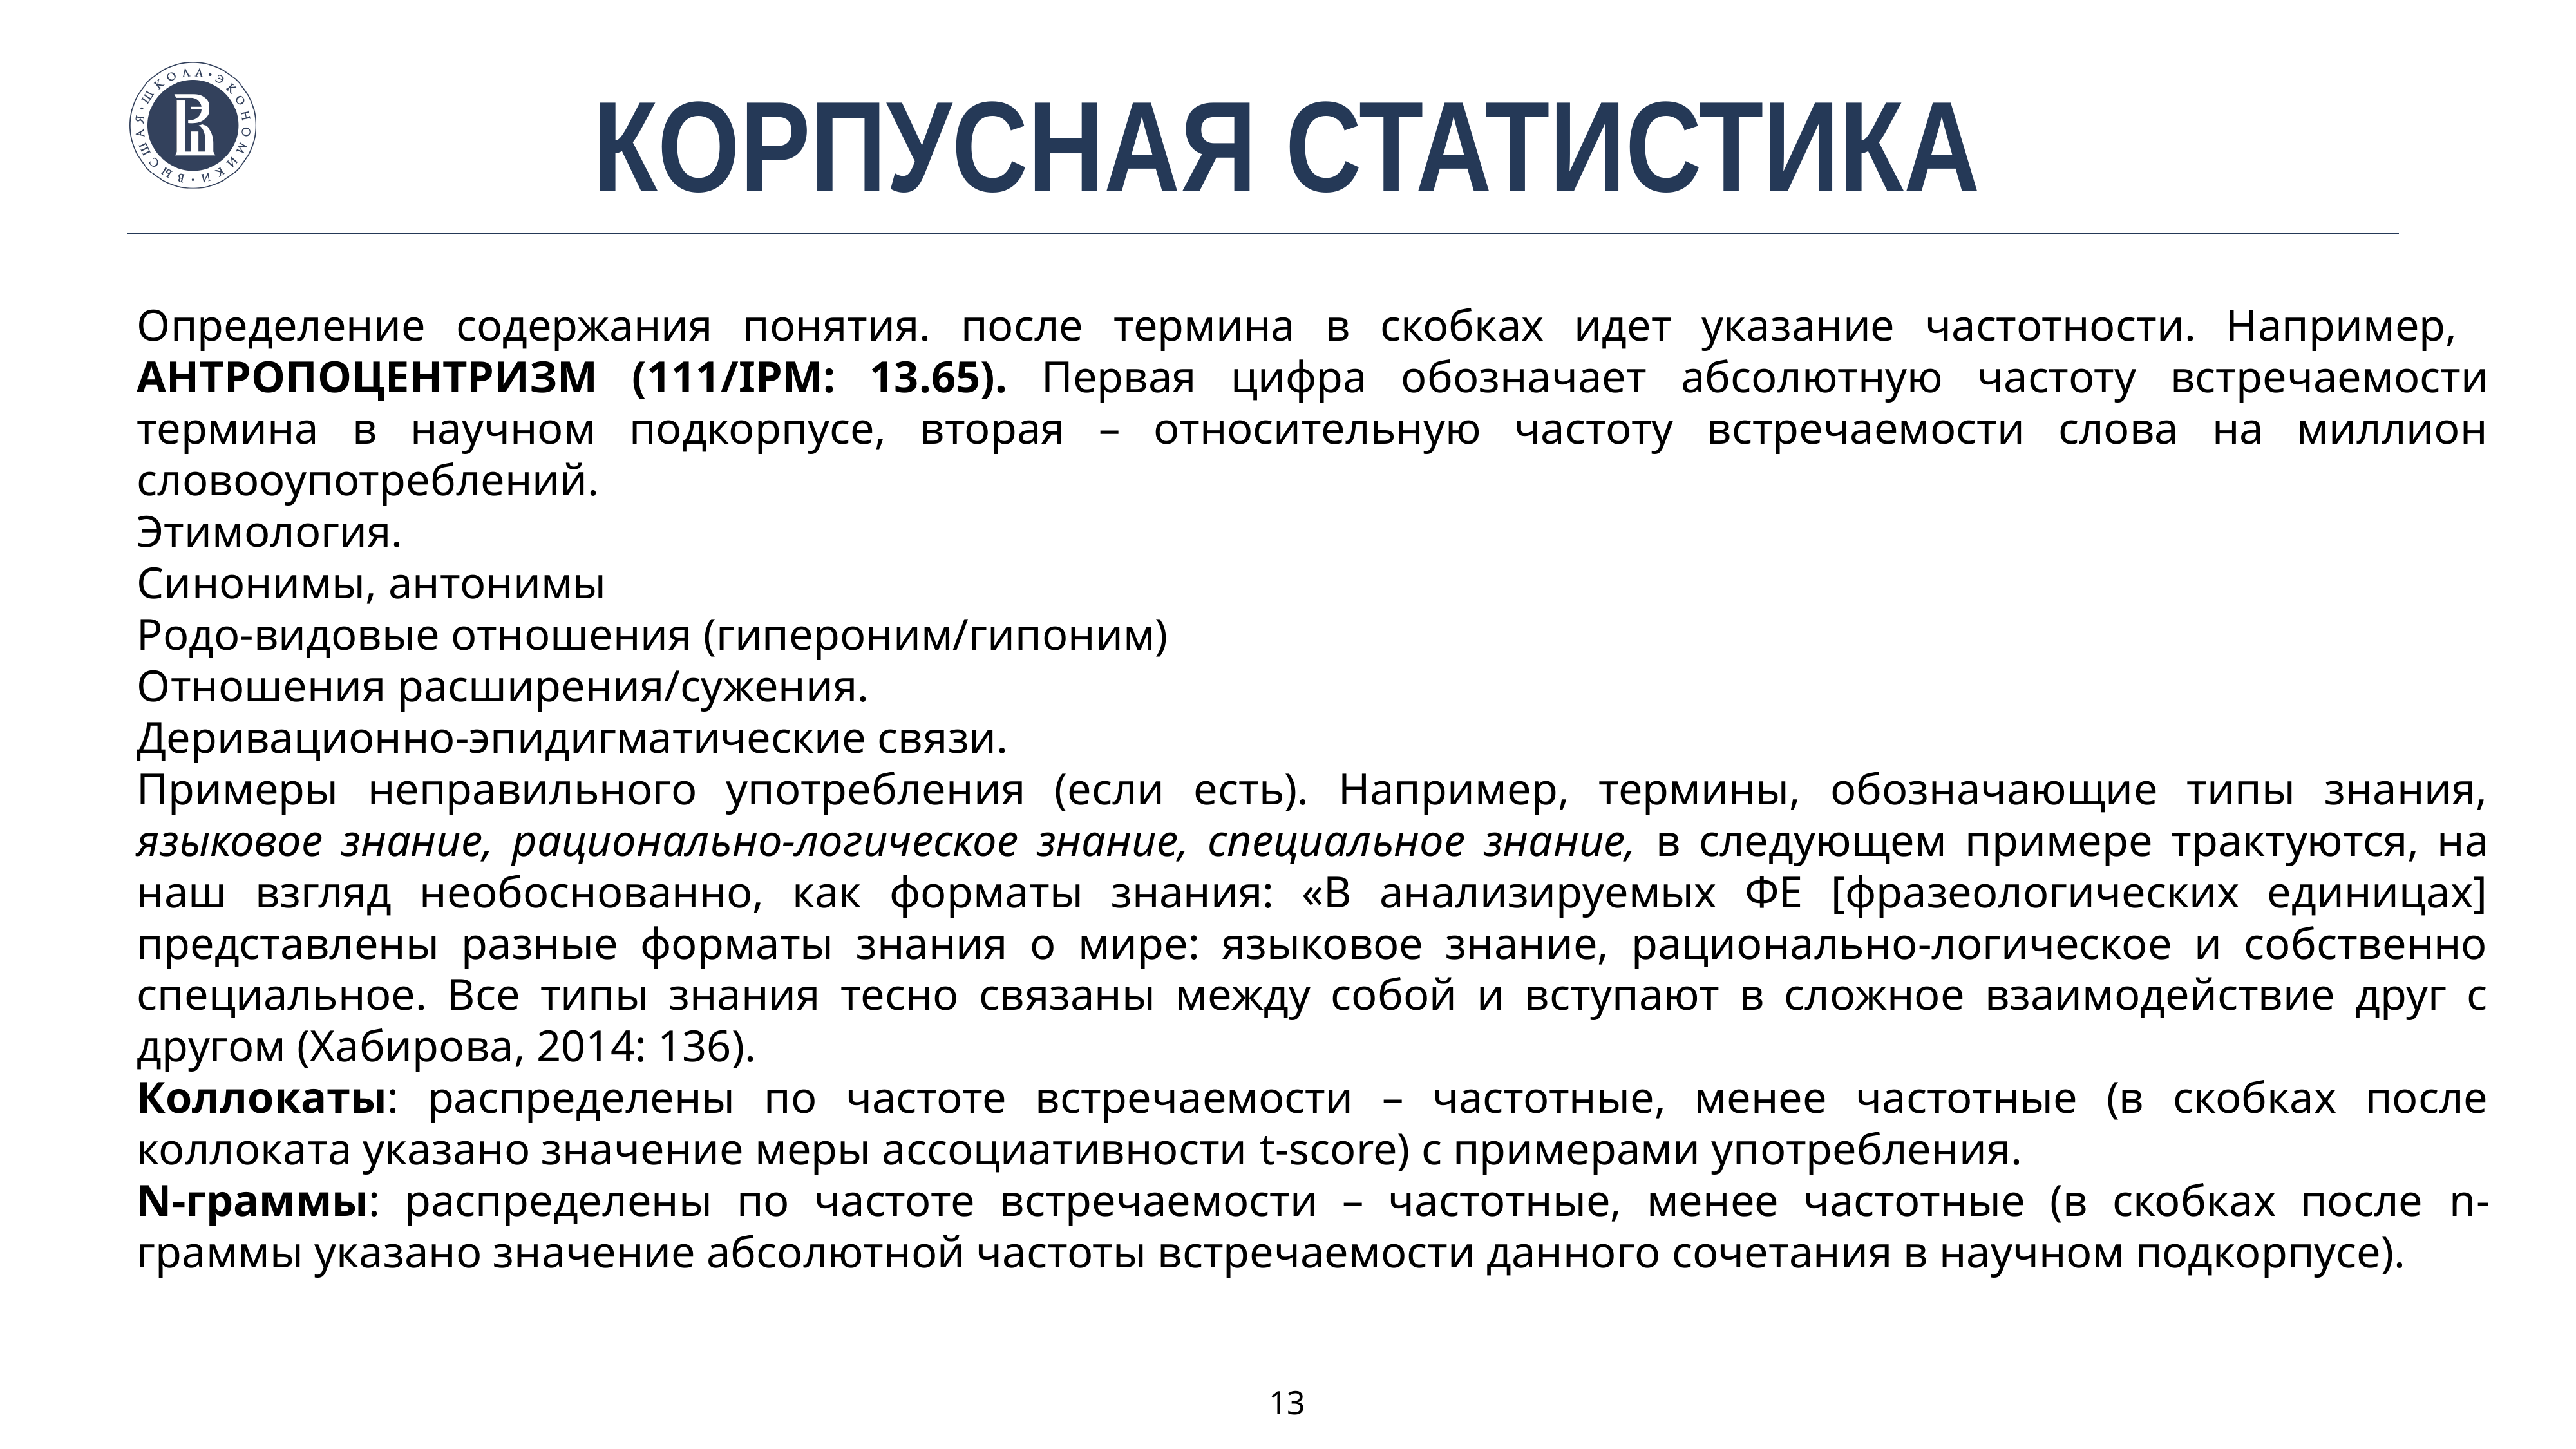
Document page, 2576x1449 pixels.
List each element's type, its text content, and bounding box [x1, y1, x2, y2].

slide_number 13 [1260, 1374, 1314, 1429]
text_box Корпусная статистика [151, 55, 2423, 196]
text_box Определение содержания понятия. после термина в скобках идет указание частотности. Например, АНТРОПОЦЕНТРИЗМ (111/IPM: 13.65). Первая цифра обозначает абсолютную частоту встречаемости термина в научном подкорпусе, вторая – относительную частоту встречаемости слова на миллион словооупотреблений. Этимология. Синонимы, антонимы Родо-видовые отношения (гипероним/гипоним) Отношения расширения/сужения. Деривационно-эпидигматические связи. Примеры неправильного употребления (если есть). Например, термины, обозначающие типы знания, языковое знание, рационально-логическое знание, специальное знание, в следующем примере трактуются, на наш взгляд необоснованно, как форматы знания: «В анализируемых ФЕ [фразеологических единицах] представлены разные форматы знания о мире: языковое знание, рационально-логическое и собственно специальное. Все типы знания тесно связаны между собой и вступают в сложное взаимодействие друг с другом (Хабирова, 2014: 136). Коллокаты: распределены по частоте встречаемости – частотные, менее частотные (в скобках после коллоката указано значение меры ассоциативности t-score) c примерами употребления. N-граммы: распределены по частоте встречаемости – частотные, менее частотные (в скобках после n-граммы указано значение абсолютной частоты встречаемости данного сочетания в научном подкорпусе). [129, 290, 2498, 1365]
picture [129, 62, 256, 189]
